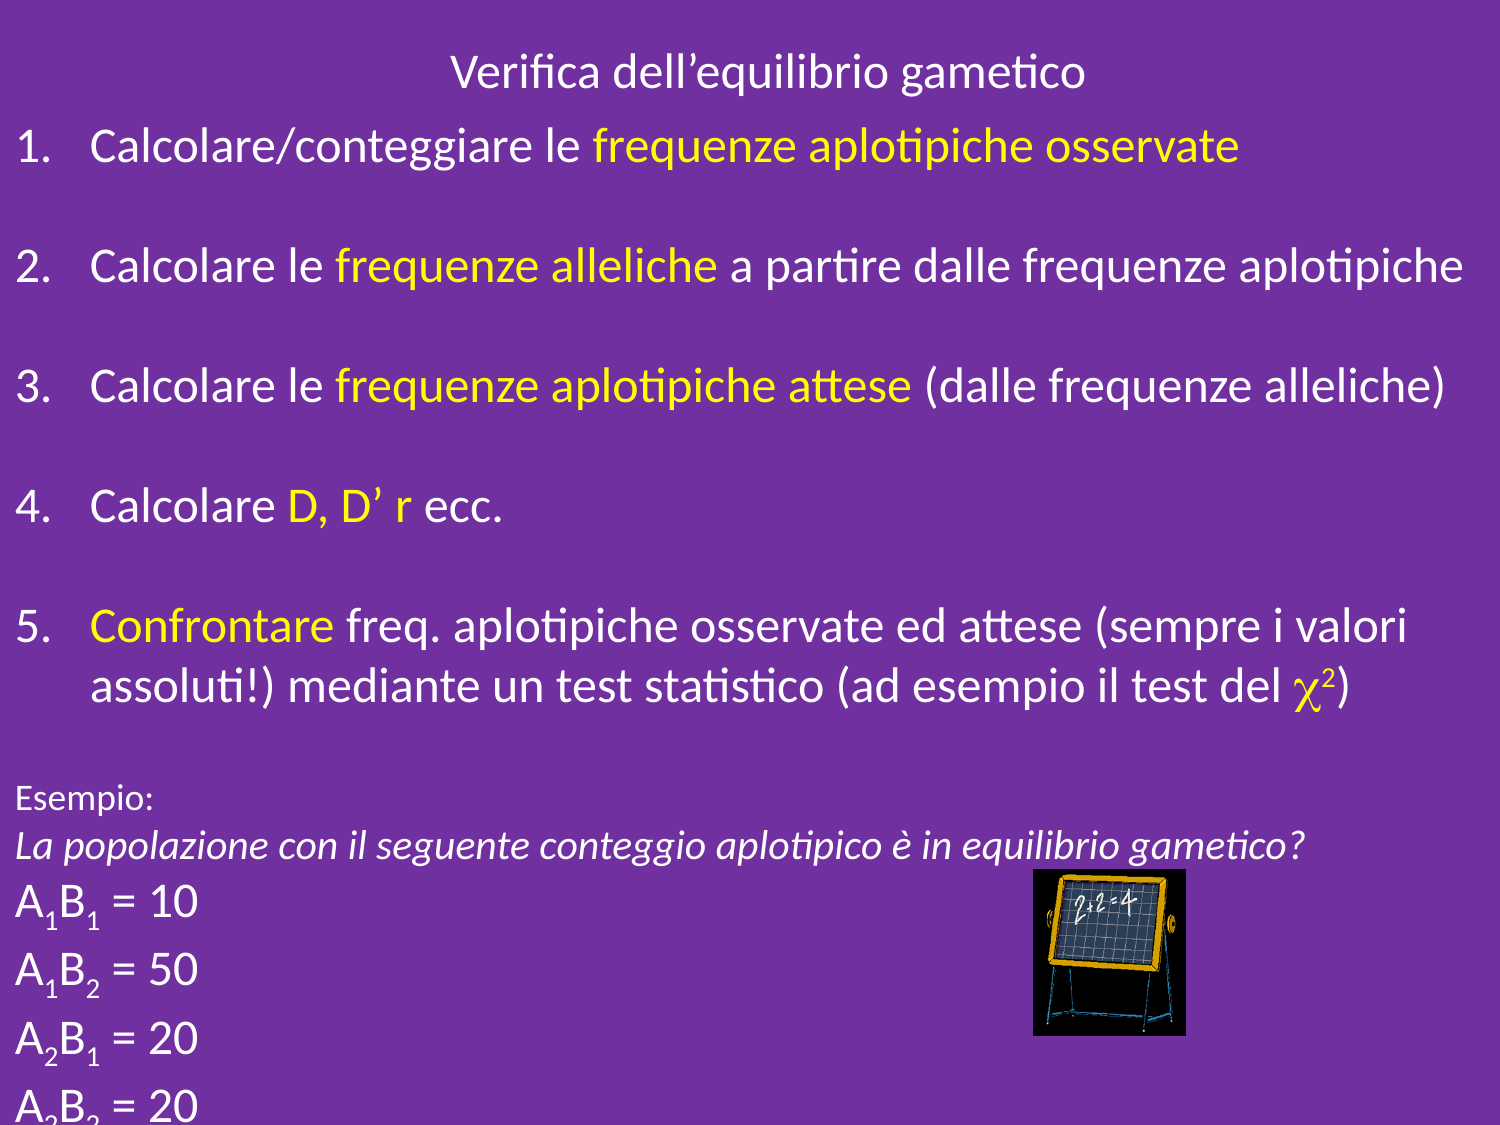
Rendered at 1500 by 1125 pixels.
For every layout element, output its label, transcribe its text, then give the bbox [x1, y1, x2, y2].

picture [1033, 869, 1186, 1036]
text_box Verifica dell’equilibrio gametico [88, 30, 1459, 105]
text_box Calcolare/conteggiare le frequenze aplotipiche osservate Calcolare le frequenze alleliche a partire dalle frequenze aplotipiche Calcolare le frequenze aplotipiche attese (dalle frequenze alleliche) Calcolare D, D’ r ecc. Confrontare freq. aplotipiche osservate ed attese (sempre i valori assoluti!) mediante un test statistico (ad esempio il test del c2) Esempio: La popolazione con il seguente conteggio aplotipico è in equilibrio gametico? A1B1 = 10 A1B2 = 50 A2B1 = 20 A2B2 = 20 [0, 105, 1500, 1125]
